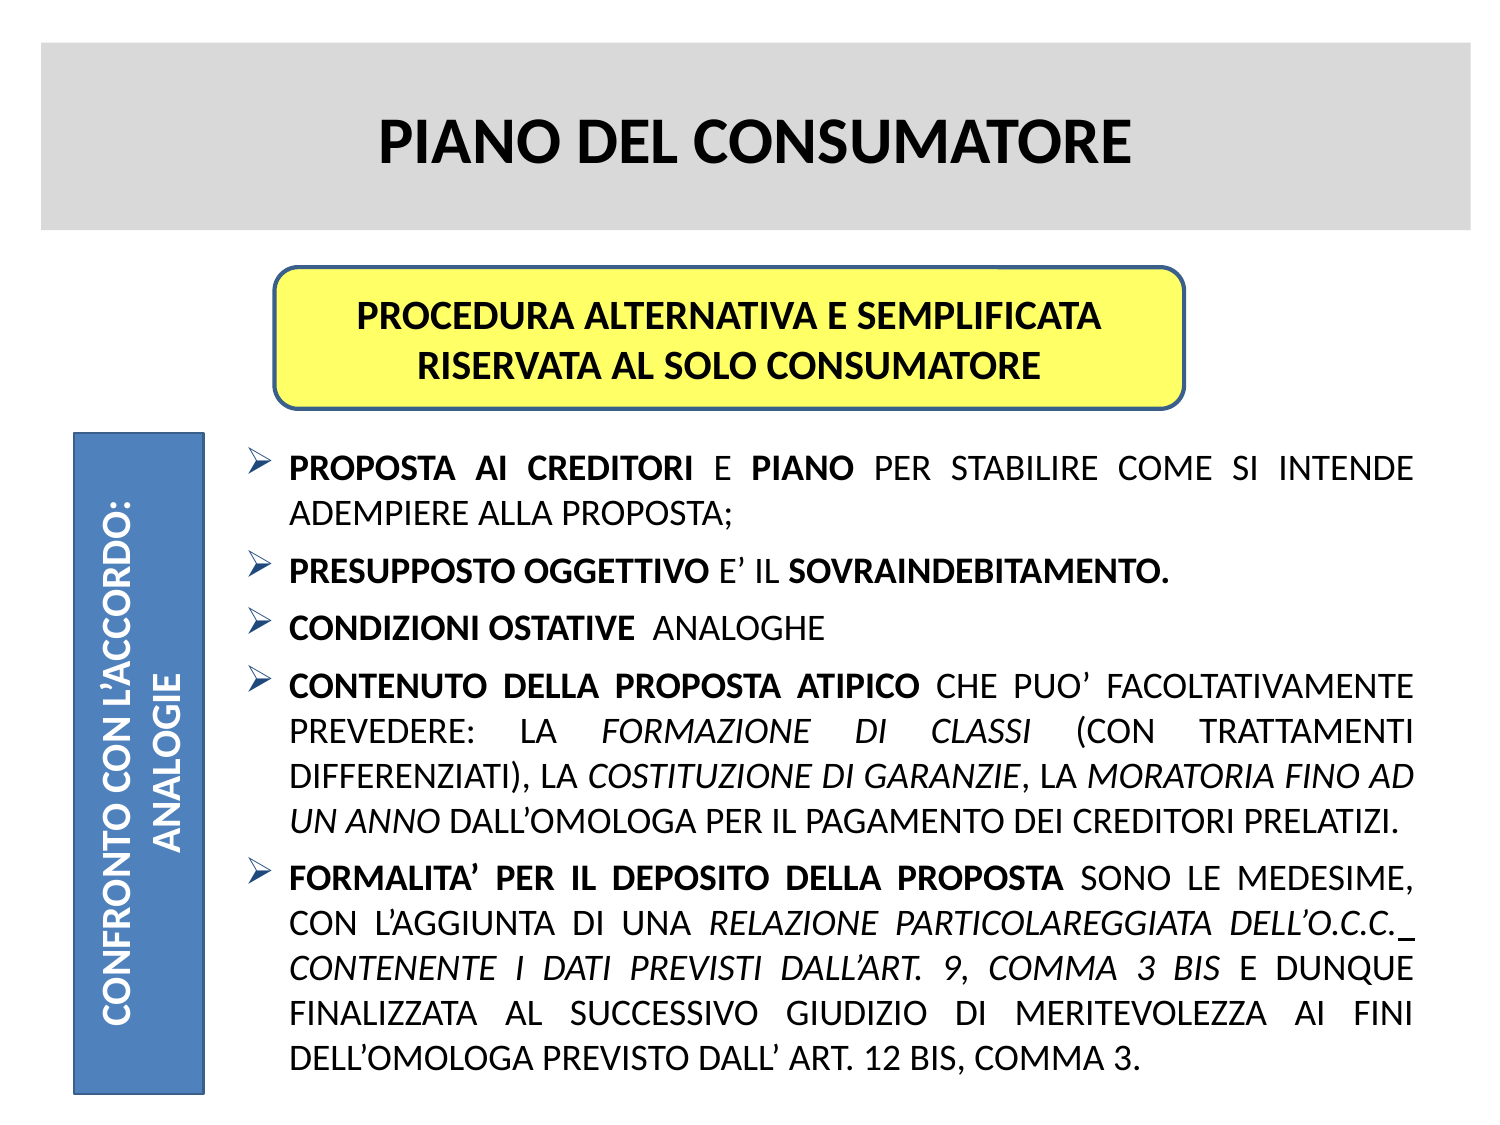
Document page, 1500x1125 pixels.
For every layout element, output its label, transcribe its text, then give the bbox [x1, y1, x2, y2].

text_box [73, 266, 1430, 1095]
title PIANO DEL CONSUMATORE [40, 42, 1471, 231]
